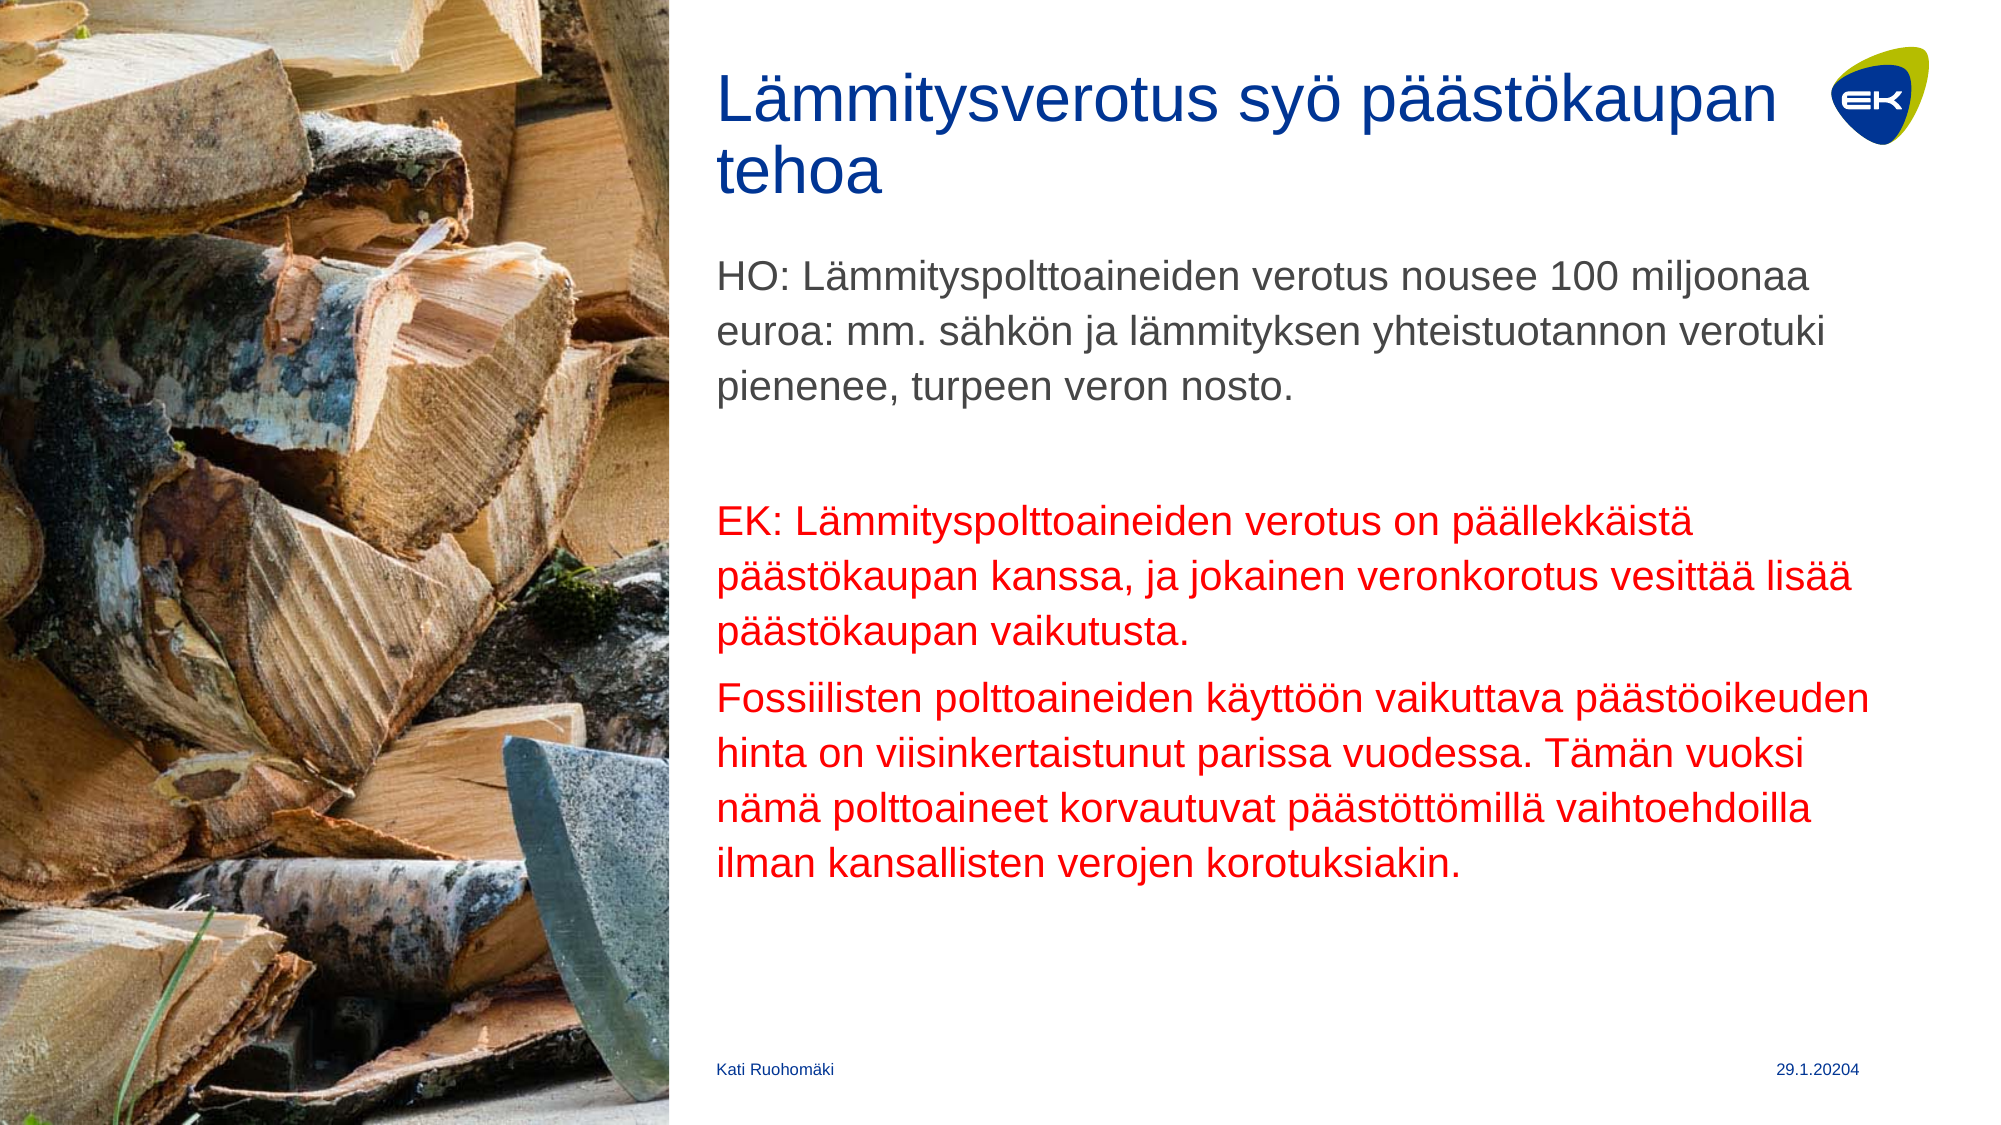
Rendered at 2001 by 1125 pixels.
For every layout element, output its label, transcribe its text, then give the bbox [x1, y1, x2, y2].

title Lämmitysverotus syö päästökaupan tehoa [716, 42, 1804, 209]
list HO: Lämmityspolttoaineiden verotus nousee 100 miljoonaa euroa: mm. sähkön ja lämmityksen yhteistuotannon verotuki pienenee, turpeen veron nosto. EK: Lämmityspolttoaineiden verotus on päällekkäistä päästökaupan kanssa, ja jokainen veronkorotus vesittää lisää päästökaupan vaikutusta. Fossiilisten polttoaineiden käyttöön vaikuttava päästöoikeuden hinta on viisinkertaistunut parissa vuodessa. Tämän vuoksi nämä polttoaineet korvautuvat päästöttömillä vaihtoehdoilla ilman kansallisten verojen korotuksiakin. [716, 243, 1910, 1012]
picture [0, 0, 670, 1125]
footer Kati Ruohomäki [716, 1058, 1556, 1083]
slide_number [1556, 1058, 1850, 1083]
slide_number 4 [1850, 1058, 1910, 1083]
